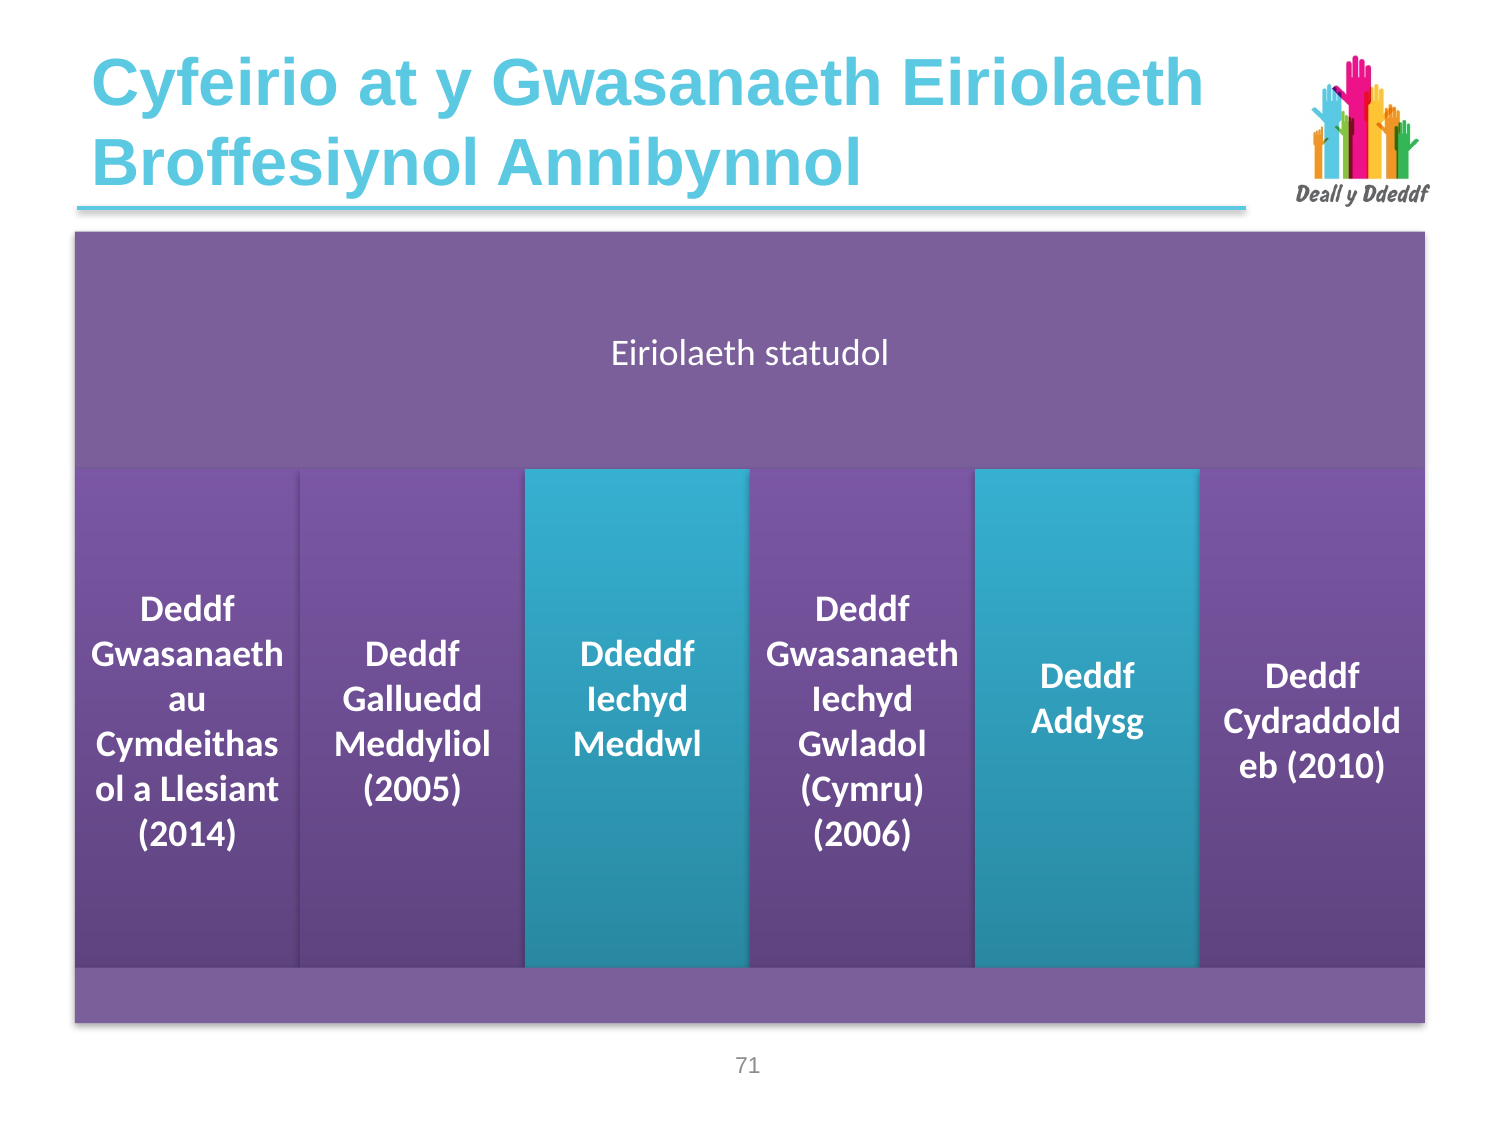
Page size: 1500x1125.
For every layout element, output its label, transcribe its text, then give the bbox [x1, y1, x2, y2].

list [74, 231, 1426, 1024]
picture [1259, 42, 1464, 220]
title Cyfeirio at y Gwasanaeth Eiriolaeth Broffesiynol Annibynnol [76, 42, 1247, 207]
slide_number 70 [572, 1034, 923, 1095]
